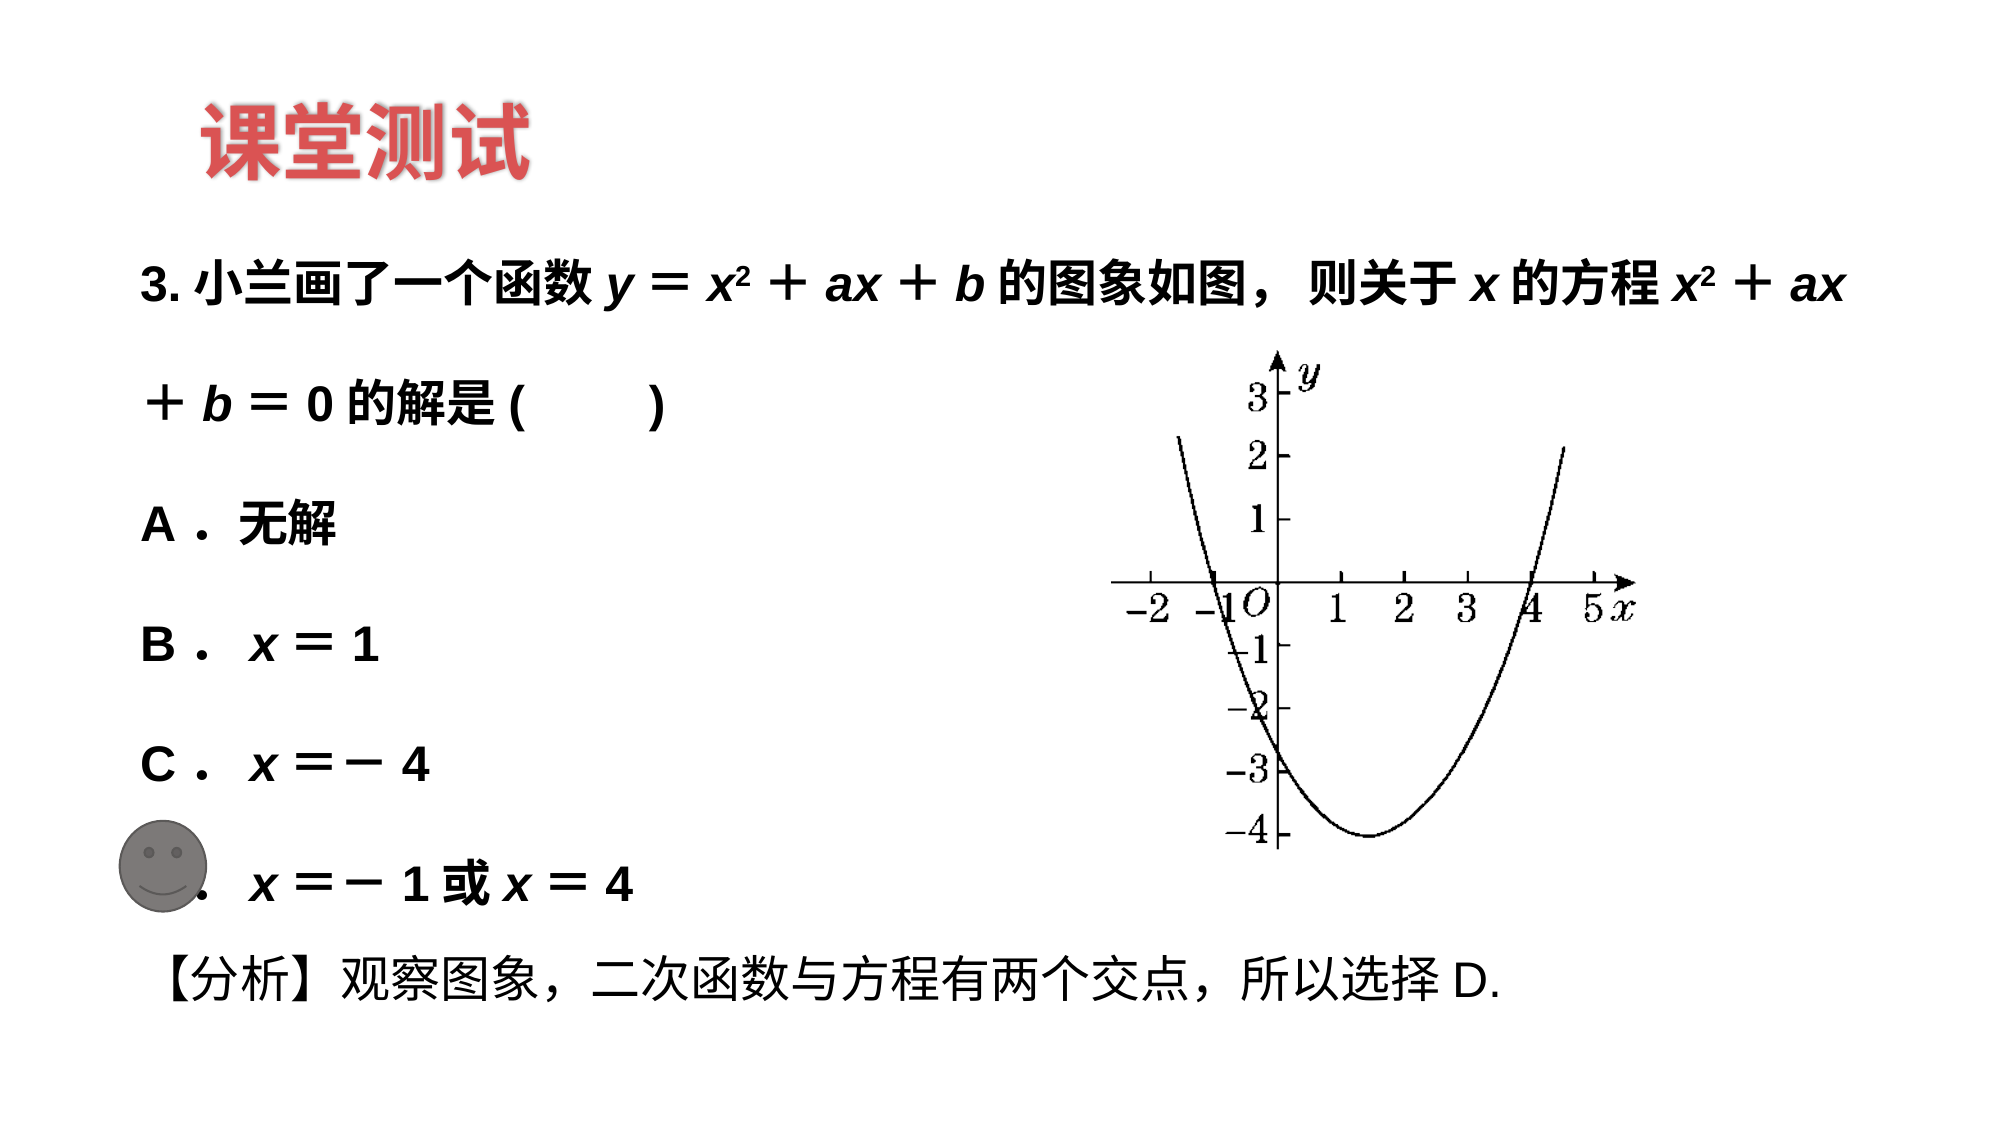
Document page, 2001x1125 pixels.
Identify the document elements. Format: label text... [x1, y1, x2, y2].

text_box [118, 819, 208, 913]
text_box 课堂测试 [183, 82, 581, 198]
text_box 【分析】观察图象，二次函数与方程有两个交点，所以选择D. [125, 940, 1838, 1015]
picture [1111, 350, 1640, 851]
text_box 3.小兰画了一个函数y＝x2＋ax＋b的图象如图， 则关于x的方程x2＋ax＋b＝0的解是( ) A．无解 B．x＝1 C．x＝－4 D．x＝－1或x＝4 [125, 184, 1888, 912]
